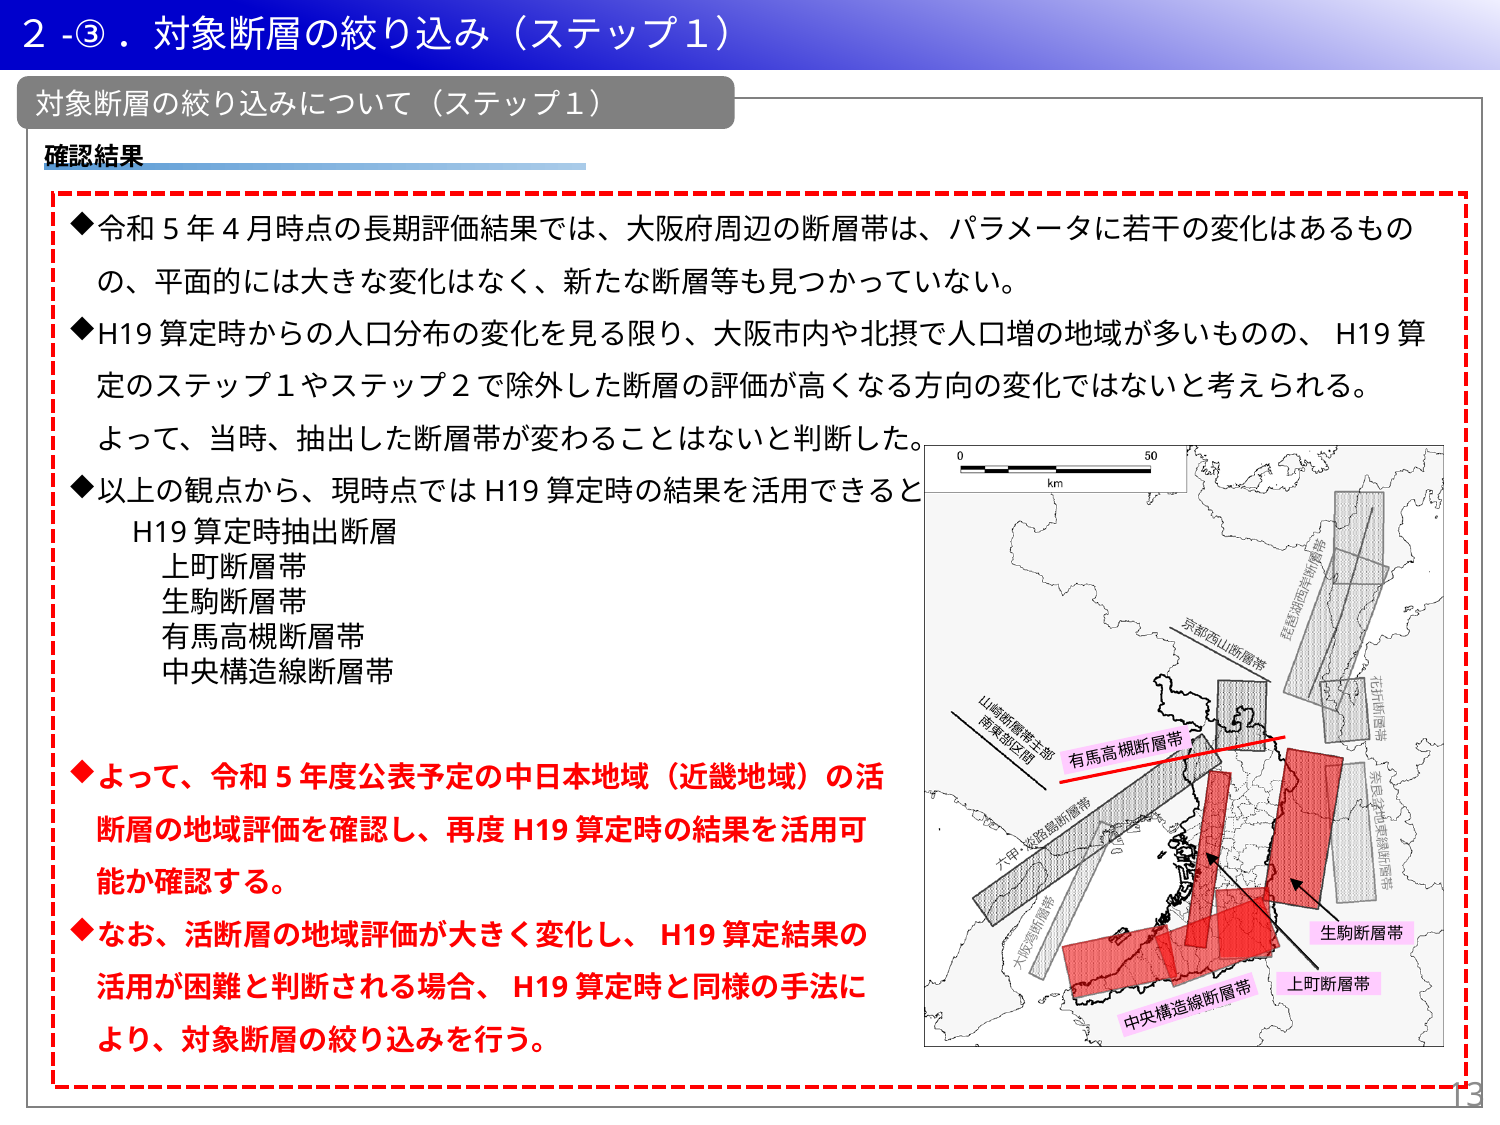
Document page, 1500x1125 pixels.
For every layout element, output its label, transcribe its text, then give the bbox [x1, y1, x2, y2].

text_box [52, 193, 1467, 1087]
text_box H19算定時抽出断層 上町断層帯 生駒断層帯 有馬高槻断層帯 中央構造線断層帯 [117, 506, 566, 696]
text_box 確認結果 [43, 161, 588, 172]
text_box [924, 445, 1444, 1048]
title ２-③．対象断層の絞り込み（ステップ１） [0, 0, 1500, 70]
text_box 令和5年4月時点の長期評価結果では、大阪府周辺の断層帯は、パラメータに若干の変化はあるものの、平面的には大きな変化はなく、新たな断層等も見つかっていない。 H19算定時からの人口分布の変化を見る限り、大阪市内や北摂で人口増の地域が多いものの、H19算定のステップ１やステップ２で除外した断層の評価が高くなる方向の変化ではないと考えられる。よって、当時、抽出した断層帯が変わることはないと判断した。 以上の観点から、現時点ではH19算定時の結果を活用できると考える。 [52, 185, 1444, 193]
text_box よって、令和5年度公表予定の中日本地域（近畿地域）の活断層の地域評価を確認し、再度H19算定時の結果を活用可能か確認する。 なお、活断層の地域評価が大きく変化し、H19算定結果の活用が困難と判断される場合、H19算定時と同様の手法により、対象断層の絞り込みを行う。 [52, 733, 909, 1064]
text_box 対象断層の絞り込みについて（ステップ１） [15, 75, 736, 131]
text_box [26, 97, 1483, 1108]
slide_number 12 [1157, 1065, 1500, 1125]
